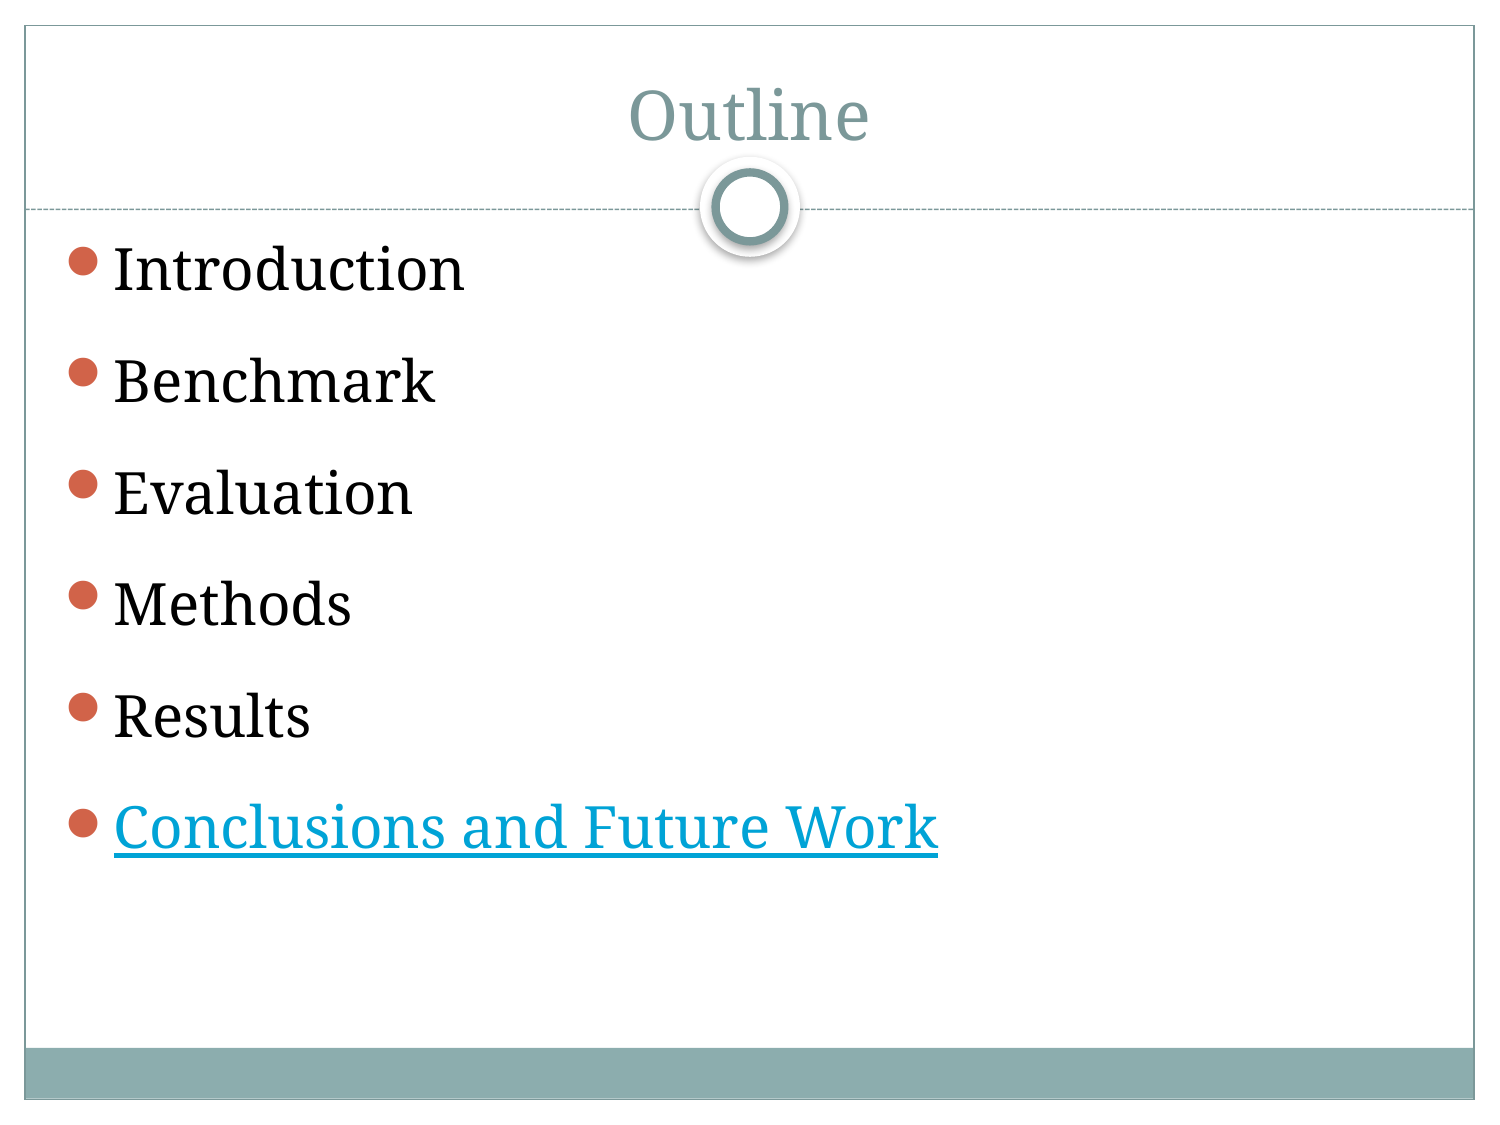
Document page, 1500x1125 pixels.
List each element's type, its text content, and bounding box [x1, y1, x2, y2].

title Outline [49, 37, 1450, 163]
list Introduction Benchmark Evaluation Methods Results Conclusions and Future Work [49, 224, 1451, 1063]
